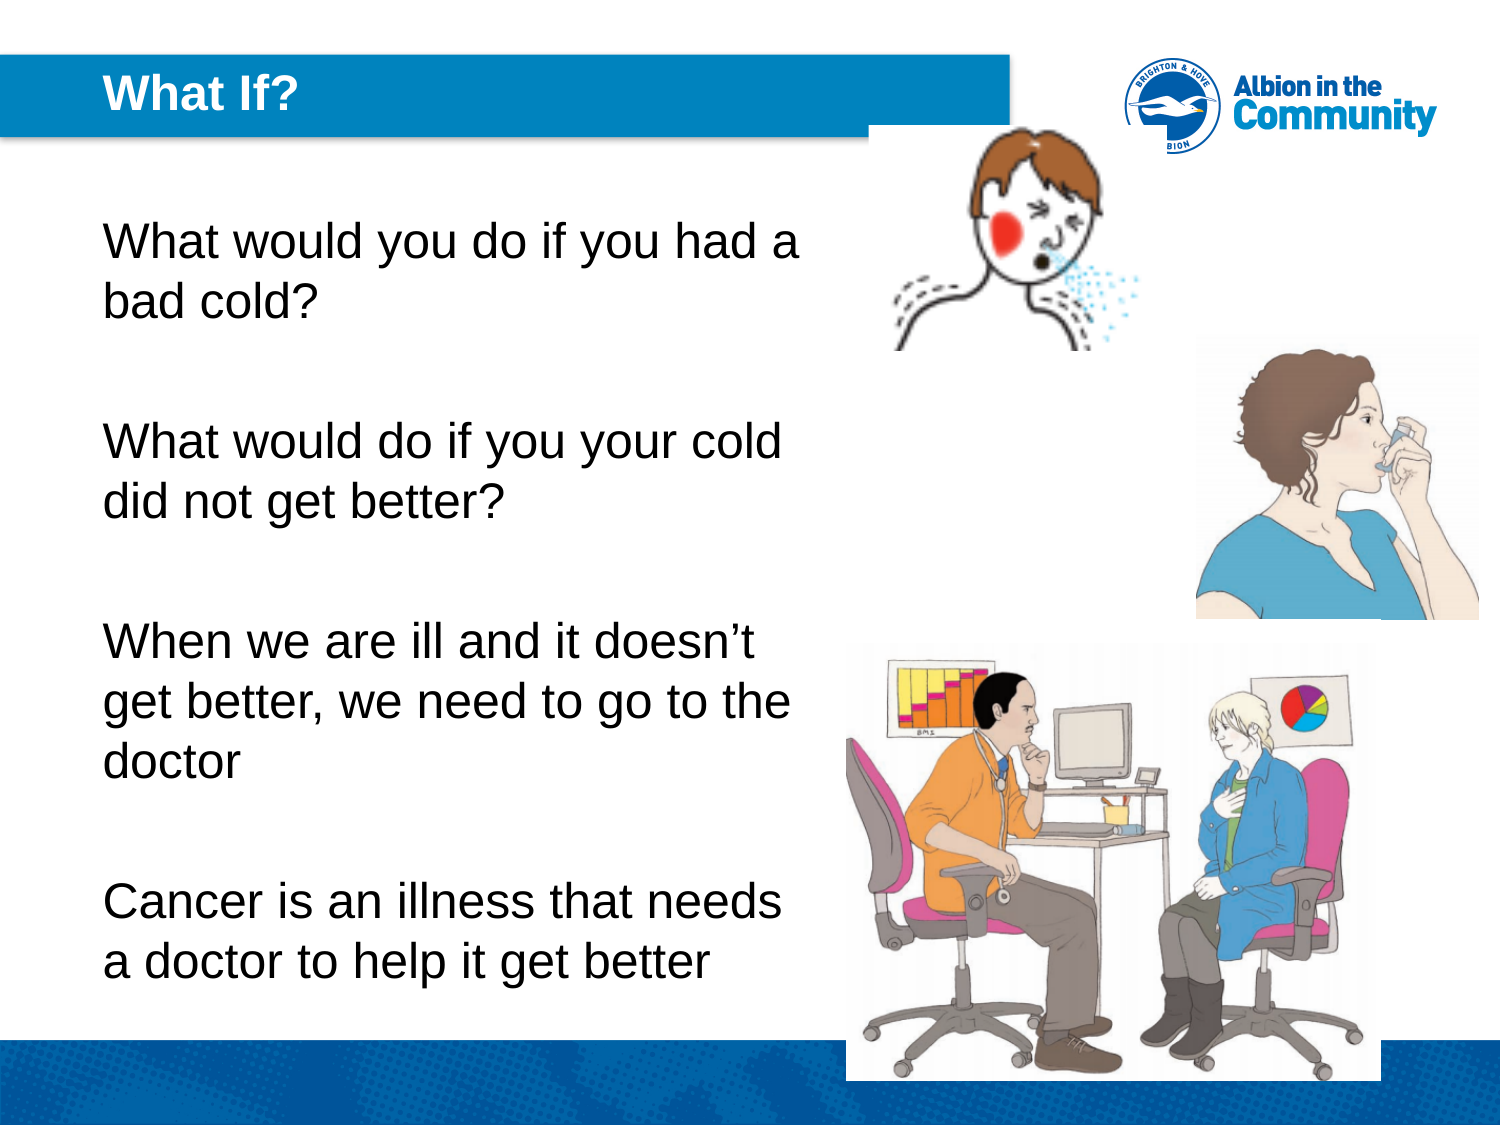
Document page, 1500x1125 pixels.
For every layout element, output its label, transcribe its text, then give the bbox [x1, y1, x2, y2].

title What If? [87, 53, 992, 126]
list What would you do if you had a bad cold? What would do if you your cold did not get better? When we are ill and it doesn’t get better, we need to go to the doctor Cancer is an illness that needs a doctor to help it get better [87, 200, 818, 998]
picture [0, 0, 1500, 1125]
